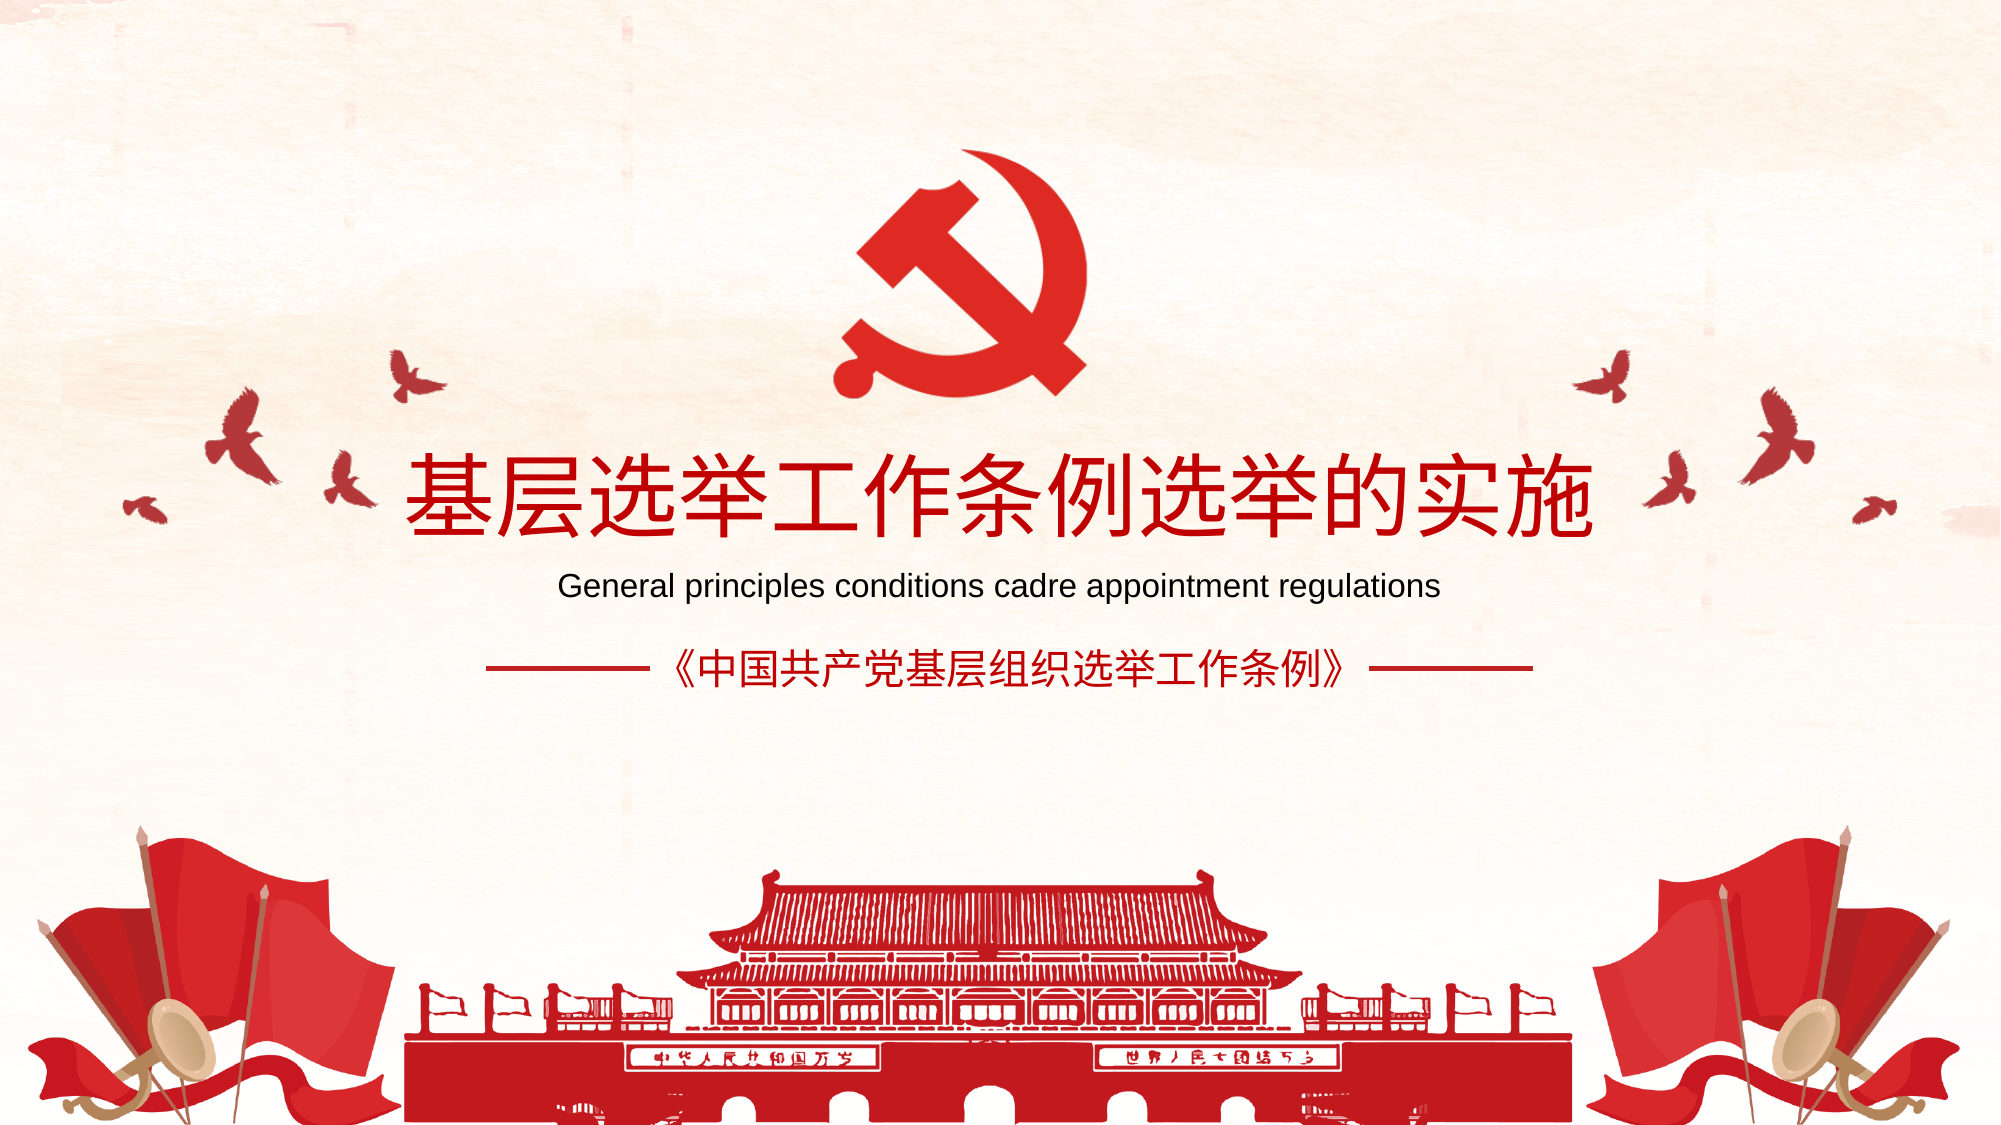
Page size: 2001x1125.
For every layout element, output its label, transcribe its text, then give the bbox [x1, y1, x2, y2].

text_box 基层选举工作条例选举的实施 [360, 430, 1640, 556]
text_box General principles conditions cadre appointment regulations [522, 557, 1478, 612]
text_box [485, 635, 1533, 702]
picture [0, 0, 2001, 1125]
